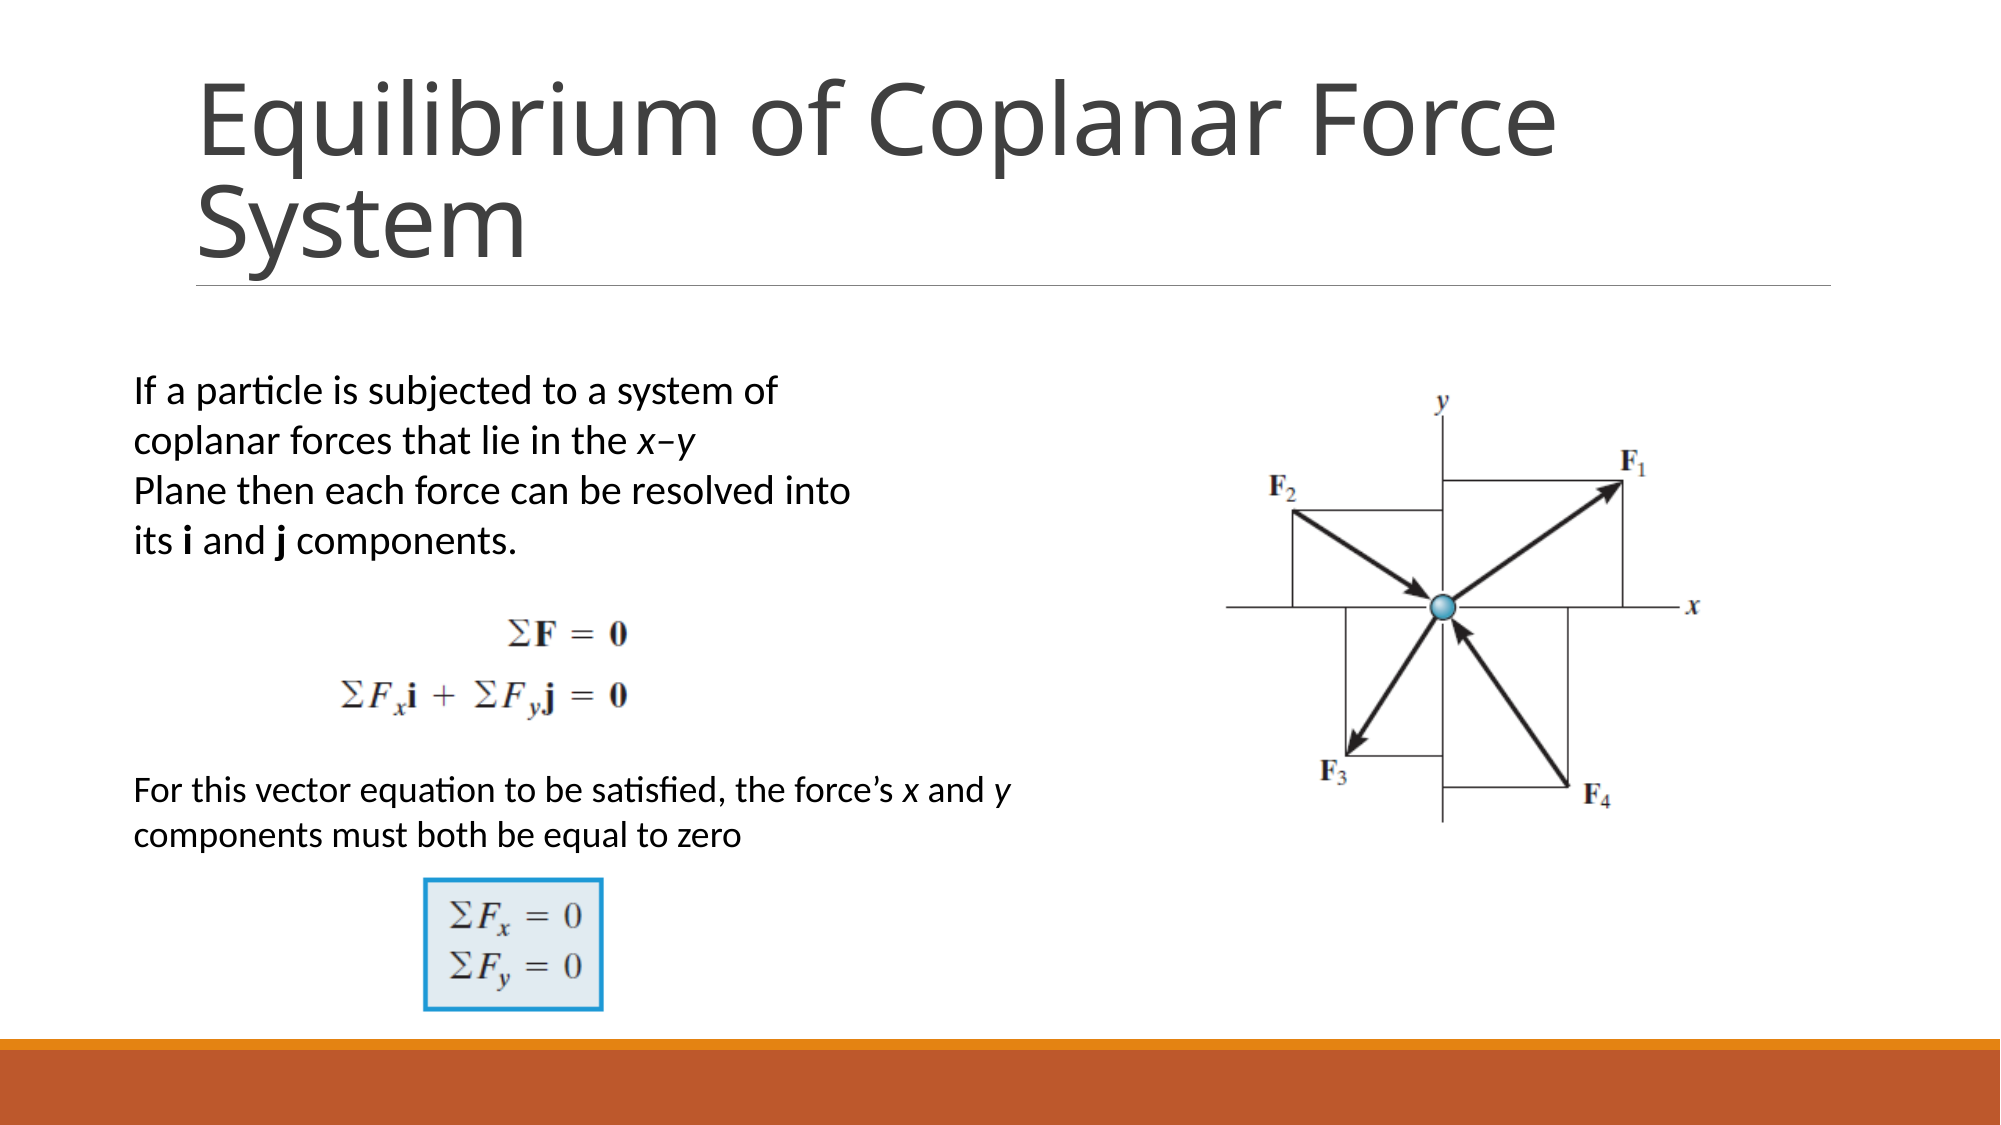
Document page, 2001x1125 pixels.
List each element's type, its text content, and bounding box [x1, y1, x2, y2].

picture [1205, 371, 1728, 841]
picture [321, 582, 674, 759]
text_box If a particle is subjected to a system of coplanar forces that lie in the x–y Plane then each force can be resolved into its i and j components. [118, 355, 911, 571]
title Equilibrium of Coplanar Force System [180, 47, 1830, 285]
text_box For this vector equation to be satisfied, the force’s x and y components must both be equal to zero [118, 757, 1044, 863]
picture [414, 859, 616, 1026]
